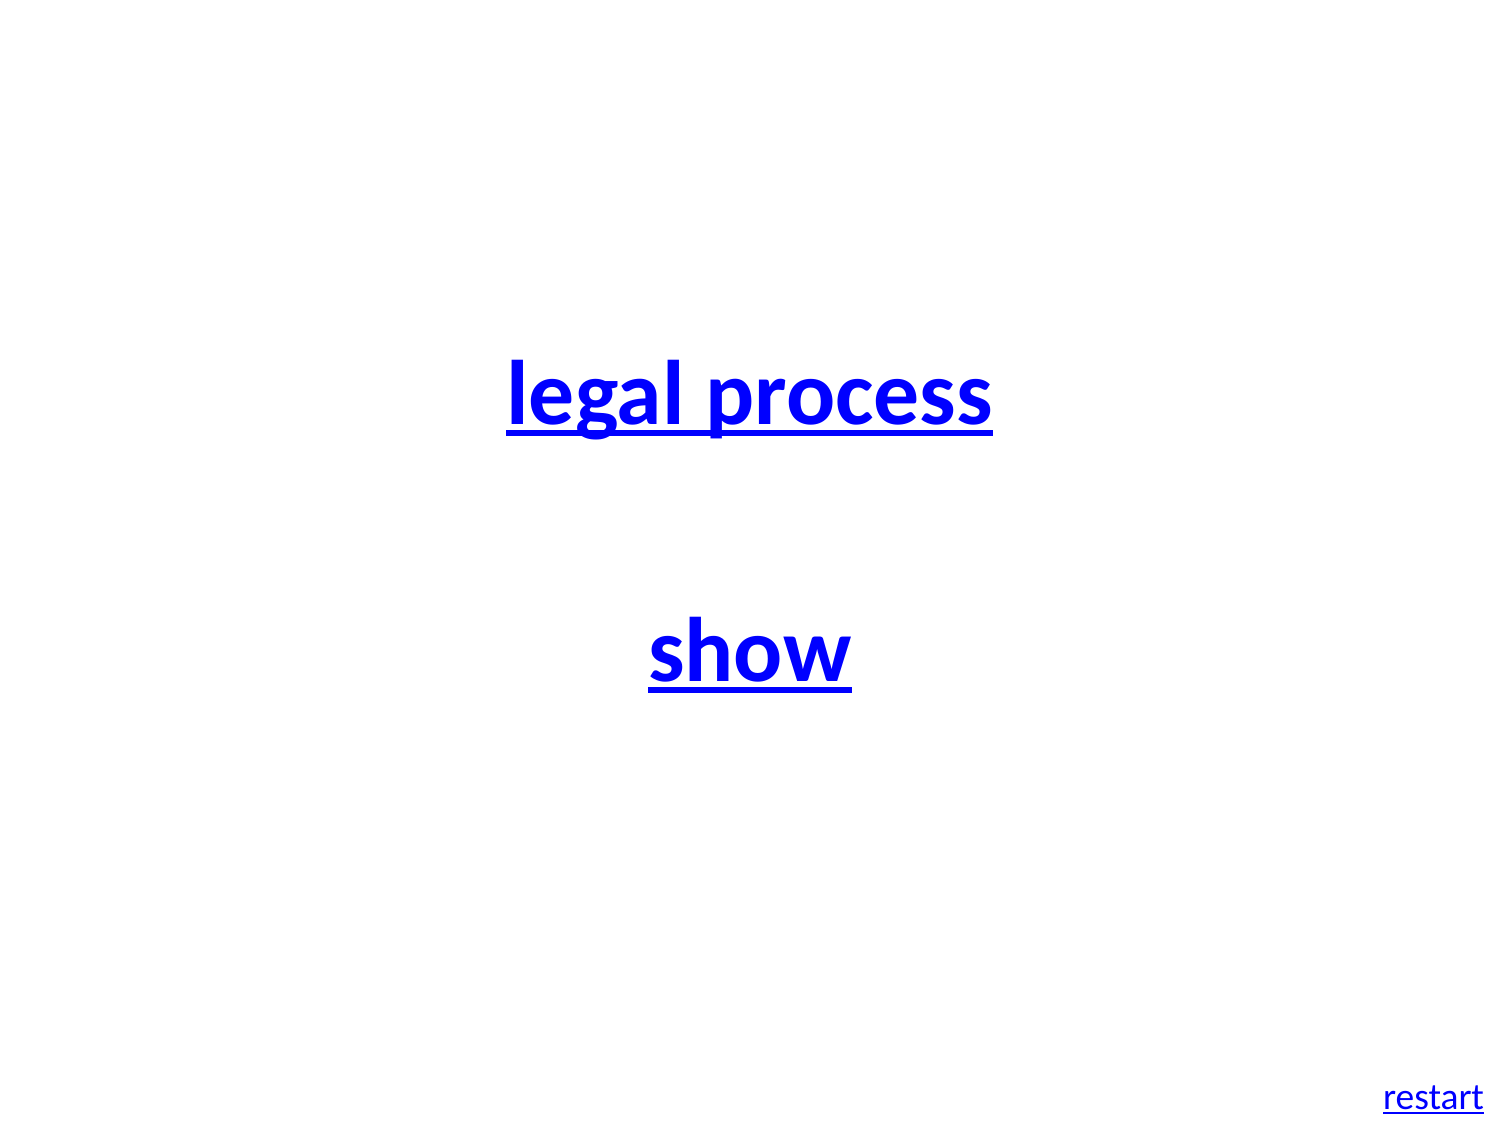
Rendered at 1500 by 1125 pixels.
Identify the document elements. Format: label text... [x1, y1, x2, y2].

list legal process show [75, 324, 1425, 1005]
